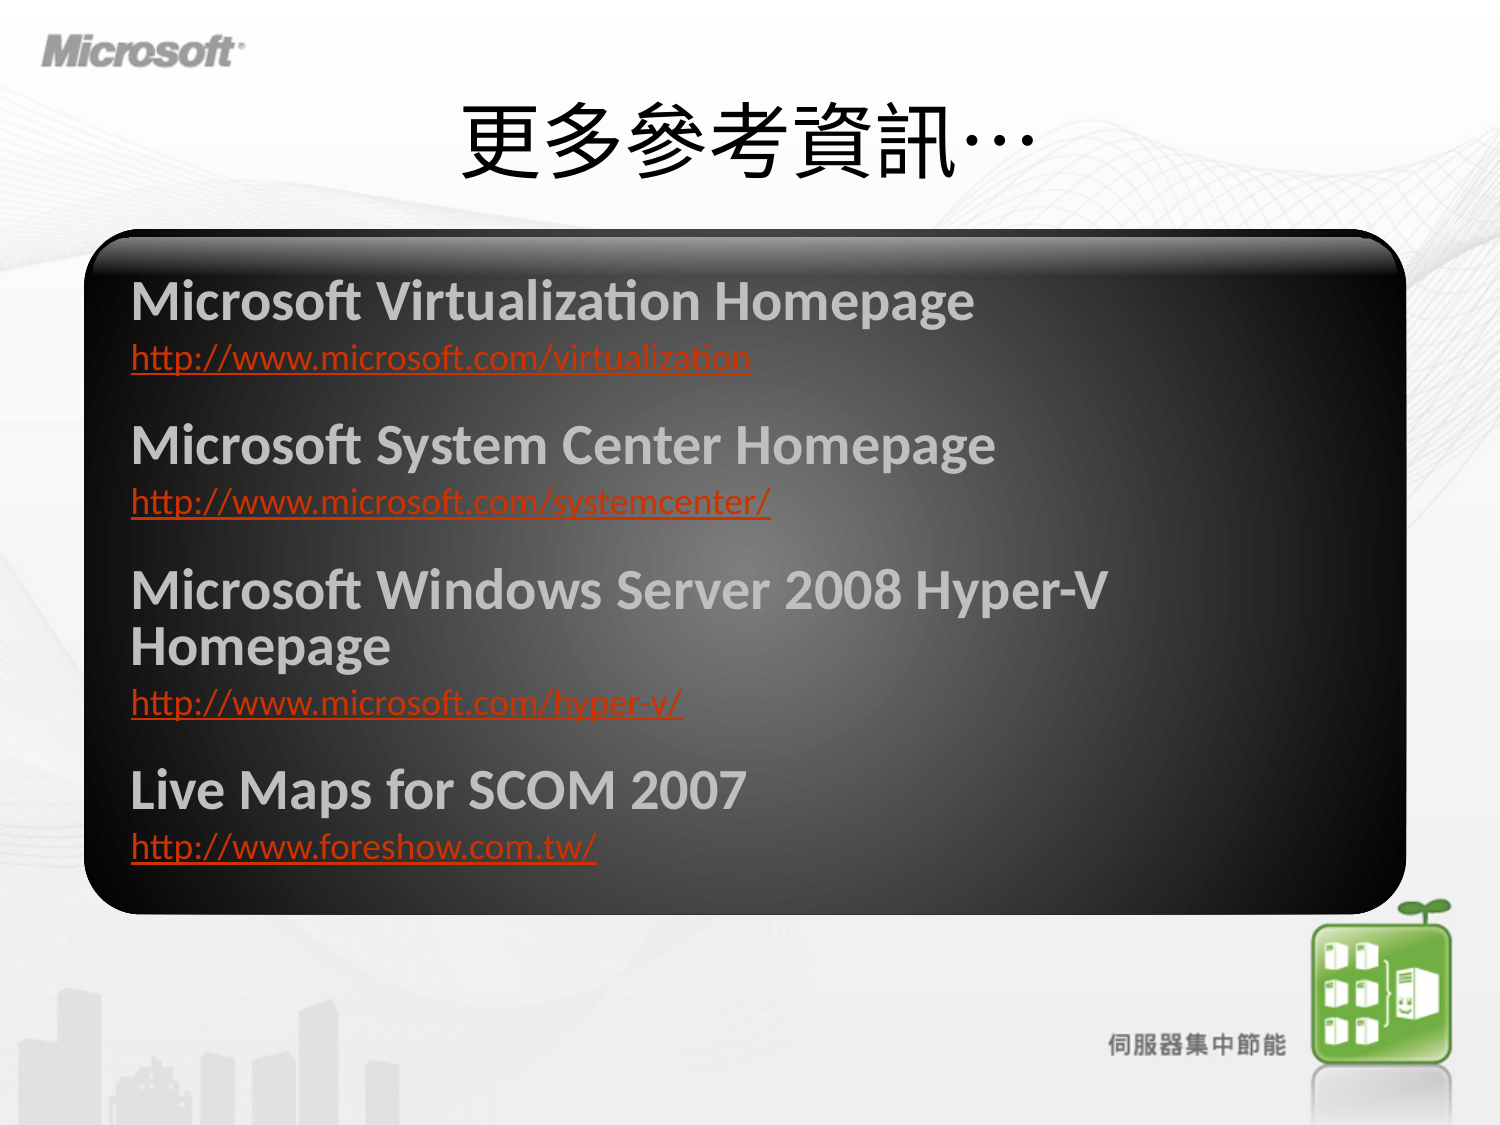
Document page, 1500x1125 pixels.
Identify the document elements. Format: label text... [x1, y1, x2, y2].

picture [0, 0, 1500, 1125]
text_box [91, 236, 1398, 317]
text_box Microsoft Virtualization Homepage http://www.microsoft.com/virtualization Microsoft System Center Homepage http://www.microsoft.com/systemcenter/ Microsoft Windows Server 2008 Hyper-V Homepage http://www.microsoft.com/hyper-v/ Live Maps for SCOM 2007 http://www.foreshow.com.tw/ [81, 233, 1409, 917]
title 更多參考資訊… [74, 44, 1426, 233]
